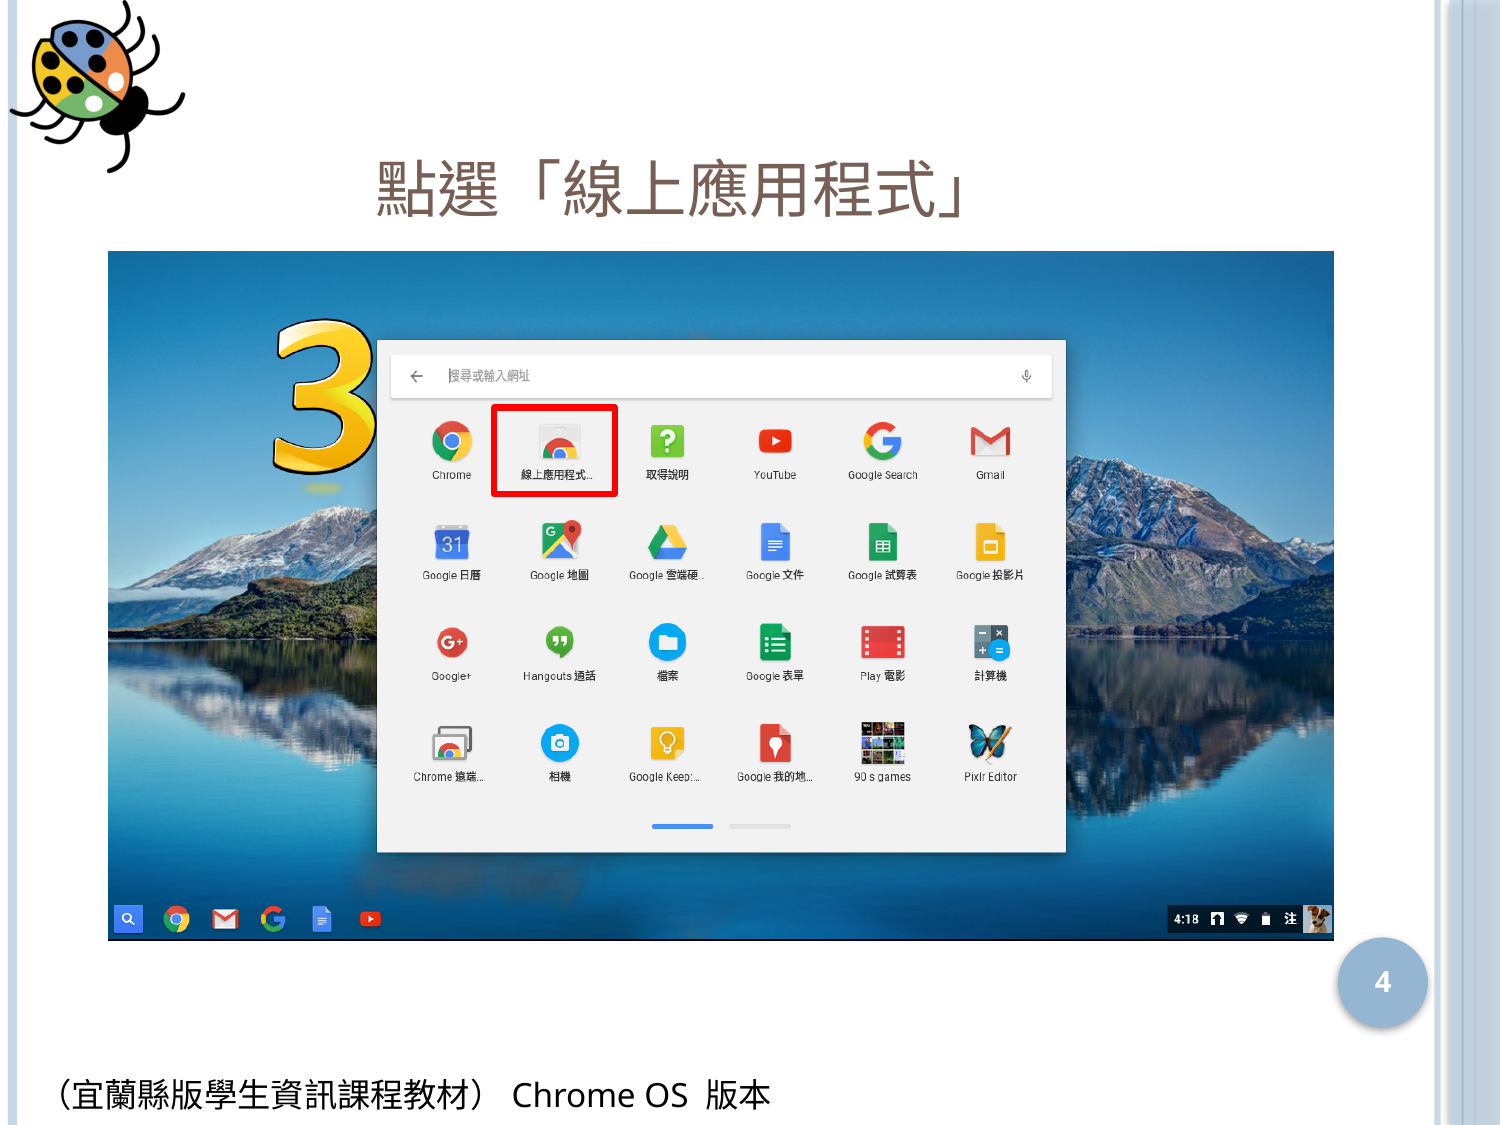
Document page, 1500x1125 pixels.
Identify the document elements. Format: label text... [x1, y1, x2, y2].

slide_number 4 [1333, 940, 1434, 1027]
picture [0, 0, 169, 176]
title 點選「線上應用程式」 [75, 45, 1300, 233]
picture [107, 251, 1334, 942]
